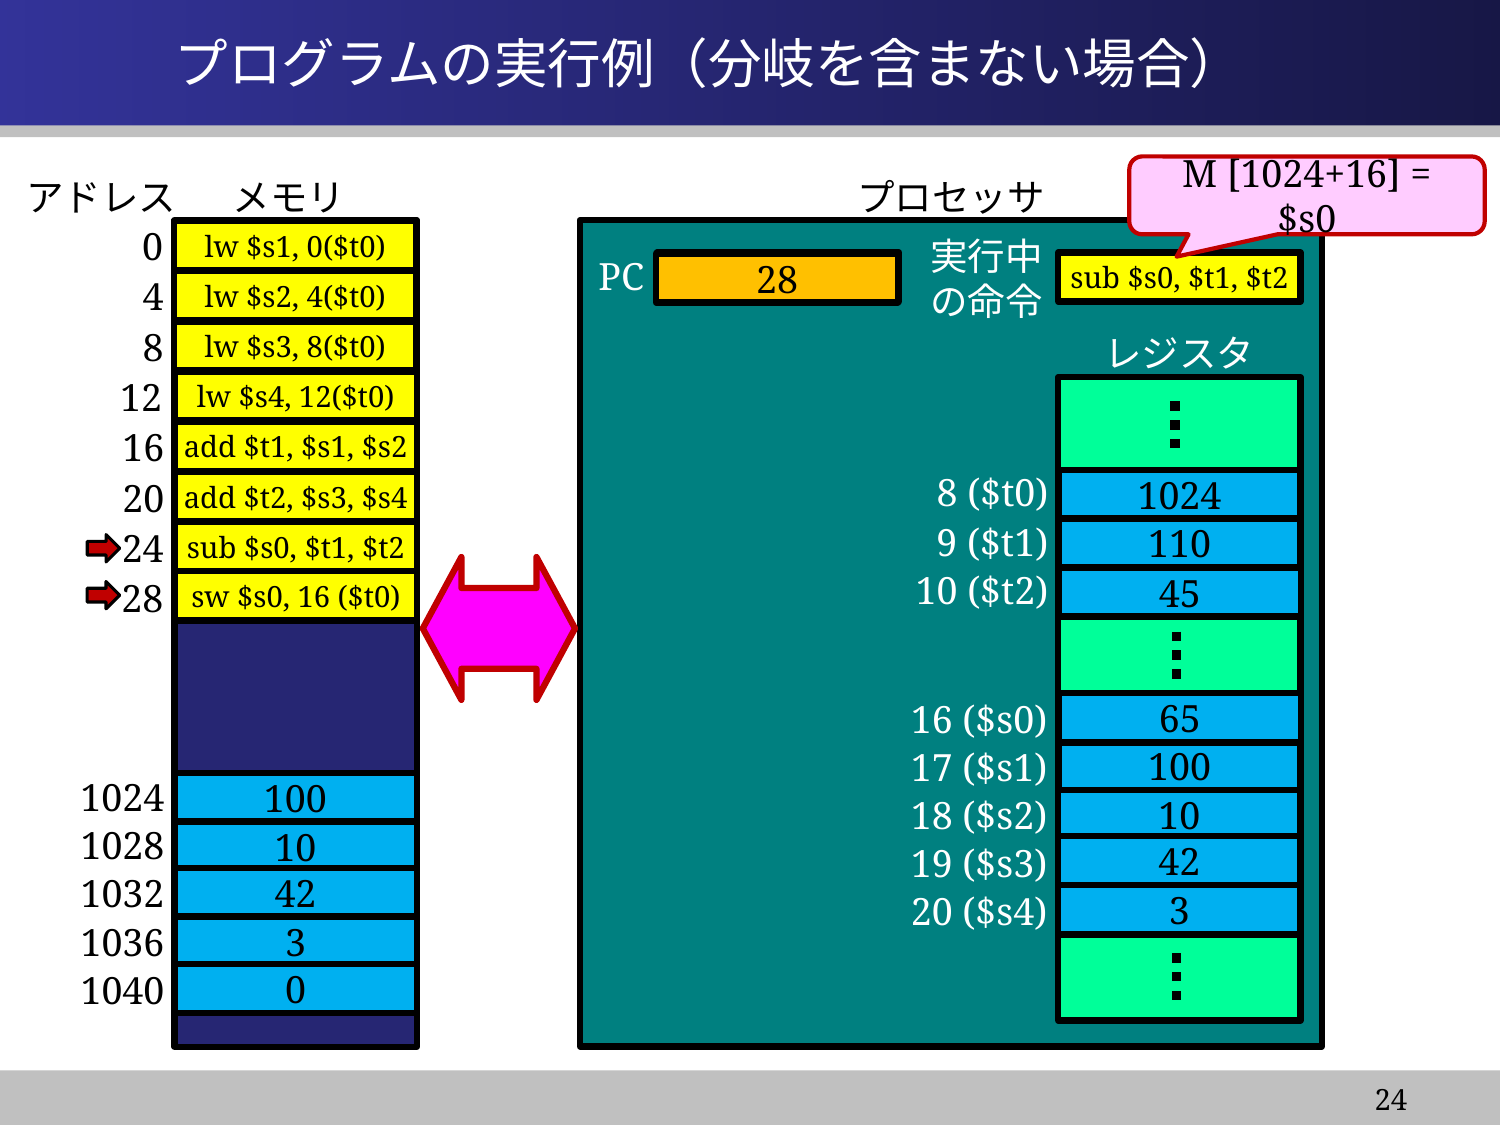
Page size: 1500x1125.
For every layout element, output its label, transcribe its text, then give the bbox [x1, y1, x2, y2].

text_box アドレス [11, 166, 191, 226]
text_box 1028 [65, 814, 172, 862]
text_box lw $s1, 0($t0) [172, 219, 418, 269]
text_box 1036 [65, 911, 172, 959]
text_box sub $s0, $t1, $t2 [1058, 250, 1303, 304]
text_box 10 ($t2) [900, 559, 1057, 620]
text_box 10 [1056, 788, 1302, 834]
text_box 42 [1056, 834, 1302, 883]
text_box [1056, 614, 1303, 692]
text_box 12 [105, 366, 172, 427]
title プログラムの実行例（分岐を含まない場合） [159, 21, 1353, 102]
text_box 3 [1056, 883, 1302, 936]
text_box 28 [106, 567, 179, 628]
text_box PC [583, 245, 659, 306]
text_box [1056, 375, 1303, 468]
text_box 20 ($s4) [896, 880, 1063, 941]
text_box 110 [1056, 516, 1303, 569]
text_box sw $s0, 16 ($t0) [173, 569, 419, 622]
text_box 20 [107, 467, 172, 517]
text_box メモリ [217, 166, 360, 219]
text_box 1040 [65, 959, 180, 1020]
text_box 1024 [65, 766, 180, 814]
text_box 8 [128, 316, 172, 366]
text_box sub $s0, $t1, $t2 [173, 520, 419, 569]
text_box 45 [1057, 566, 1303, 619]
slide_number 24 [1071, 1085, 1422, 1118]
text_box lw $s2, 4($t0) [172, 269, 418, 319]
text_box [85, 579, 122, 611]
text_box M [1024+16] = $s0 [1127, 154, 1487, 259]
text_box 17 ($s1) [896, 736, 1056, 784]
text_box add $t2, $s3, $s4 [172, 470, 419, 523]
text_box lw $s3, 8($t0) [172, 319, 418, 370]
text_box 1032 [65, 862, 172, 911]
text_box 実行中 の命令 [915, 226, 1058, 331]
text_box 100 [172, 771, 419, 820]
text_box [420, 554, 577, 702]
text_box 3 [172, 914, 419, 962]
text_box 18 ($s2) [896, 784, 1056, 832]
text_box [172, 1015, 419, 1049]
text_box 10 [172, 820, 419, 866]
text_box [1056, 933, 1303, 1023]
text_box [172, 623, 419, 771]
text_box 0 [127, 226, 172, 276]
text_box add $t1, $s1, $s2 [172, 420, 419, 470]
text_box 9 ($t1) [921, 522, 1057, 572]
text_box プロセッサ [842, 166, 1060, 226]
text_box 8 ($t0) [921, 461, 1064, 522]
text_box 100 [1056, 745, 1303, 792]
text_box 28 [654, 251, 900, 305]
text_box 24 [107, 517, 173, 567]
text_box 19 ($s3) [896, 832, 1056, 880]
text_box lw $s4, 12($t0) [172, 370, 419, 420]
text_box 16 [107, 416, 172, 467]
text_box [578, 218, 1324, 1049]
text_box 65 [1056, 691, 1303, 744]
text_box [85, 532, 122, 564]
text_box 0 [172, 962, 419, 1015]
text_box 4 [128, 265, 172, 316]
text_box 42 [172, 866, 419, 914]
text_box レジスタ [1089, 322, 1270, 383]
text_box 1024 [1056, 468, 1303, 516]
text_box 16 ($s0) [896, 688, 1063, 736]
